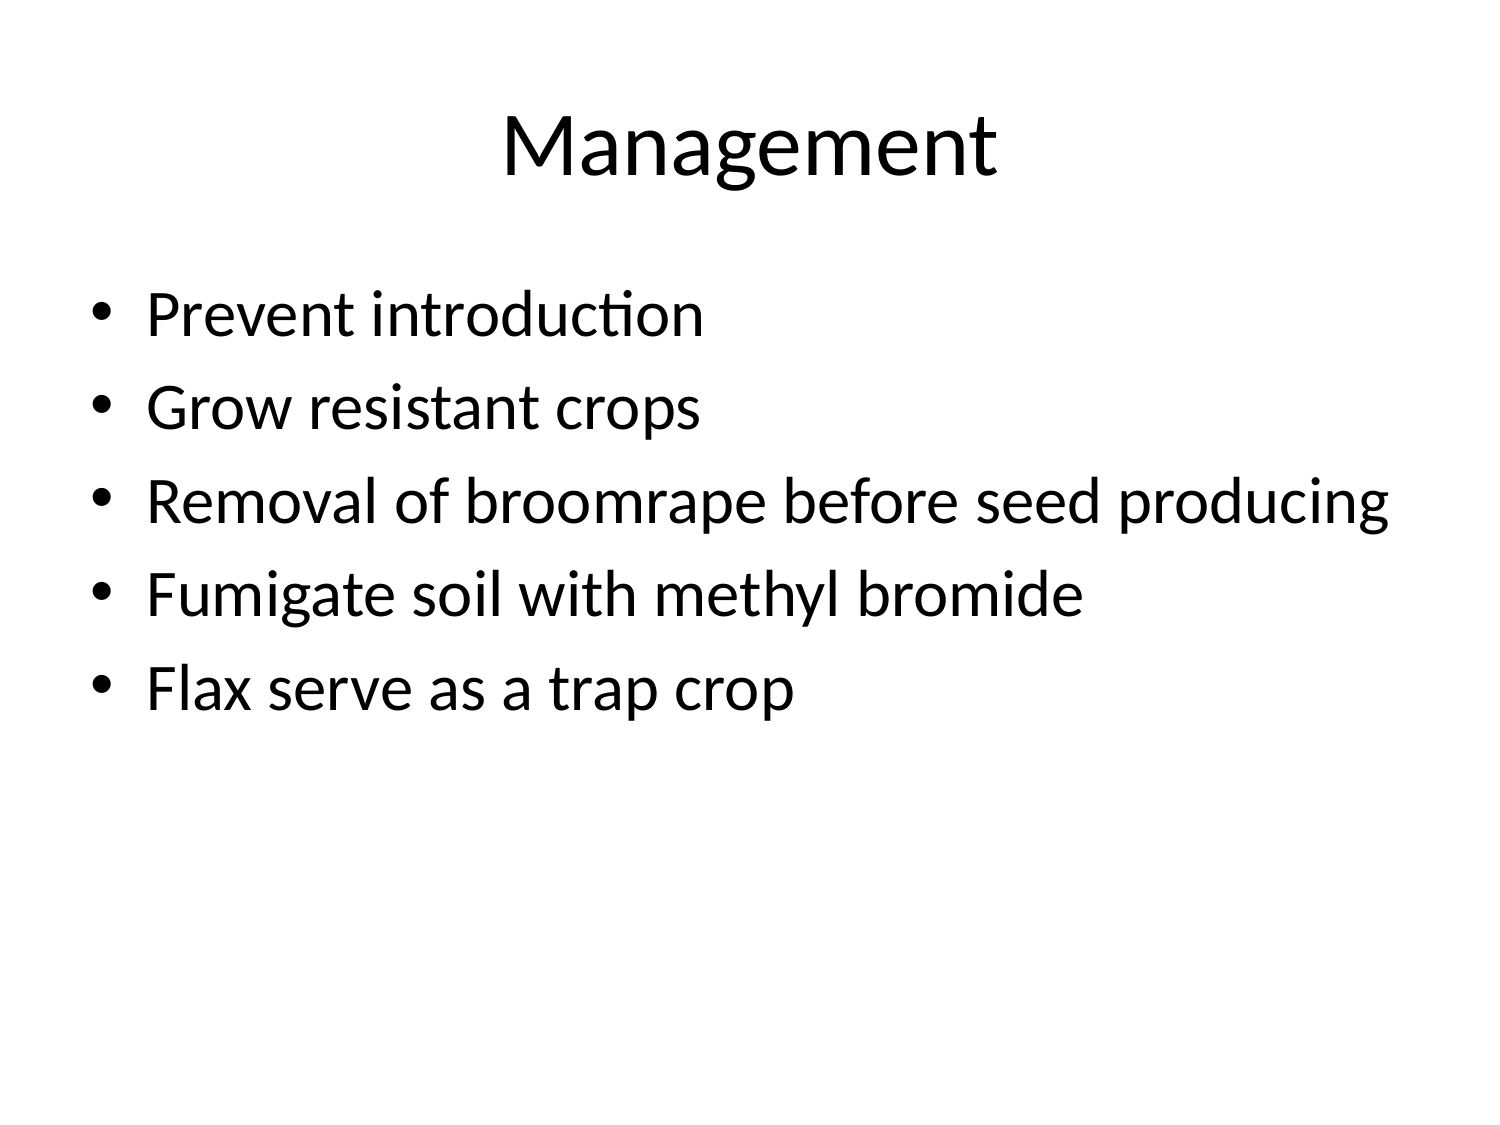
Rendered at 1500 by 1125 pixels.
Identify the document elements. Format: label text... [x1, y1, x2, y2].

list Prevent introduction Grow resistant crops Removal of broomrape before seed producing Fumigate soil with methyl bromide Flax serve as a trap crop [75, 262, 1425, 1005]
title Management [75, 45, 1425, 233]
